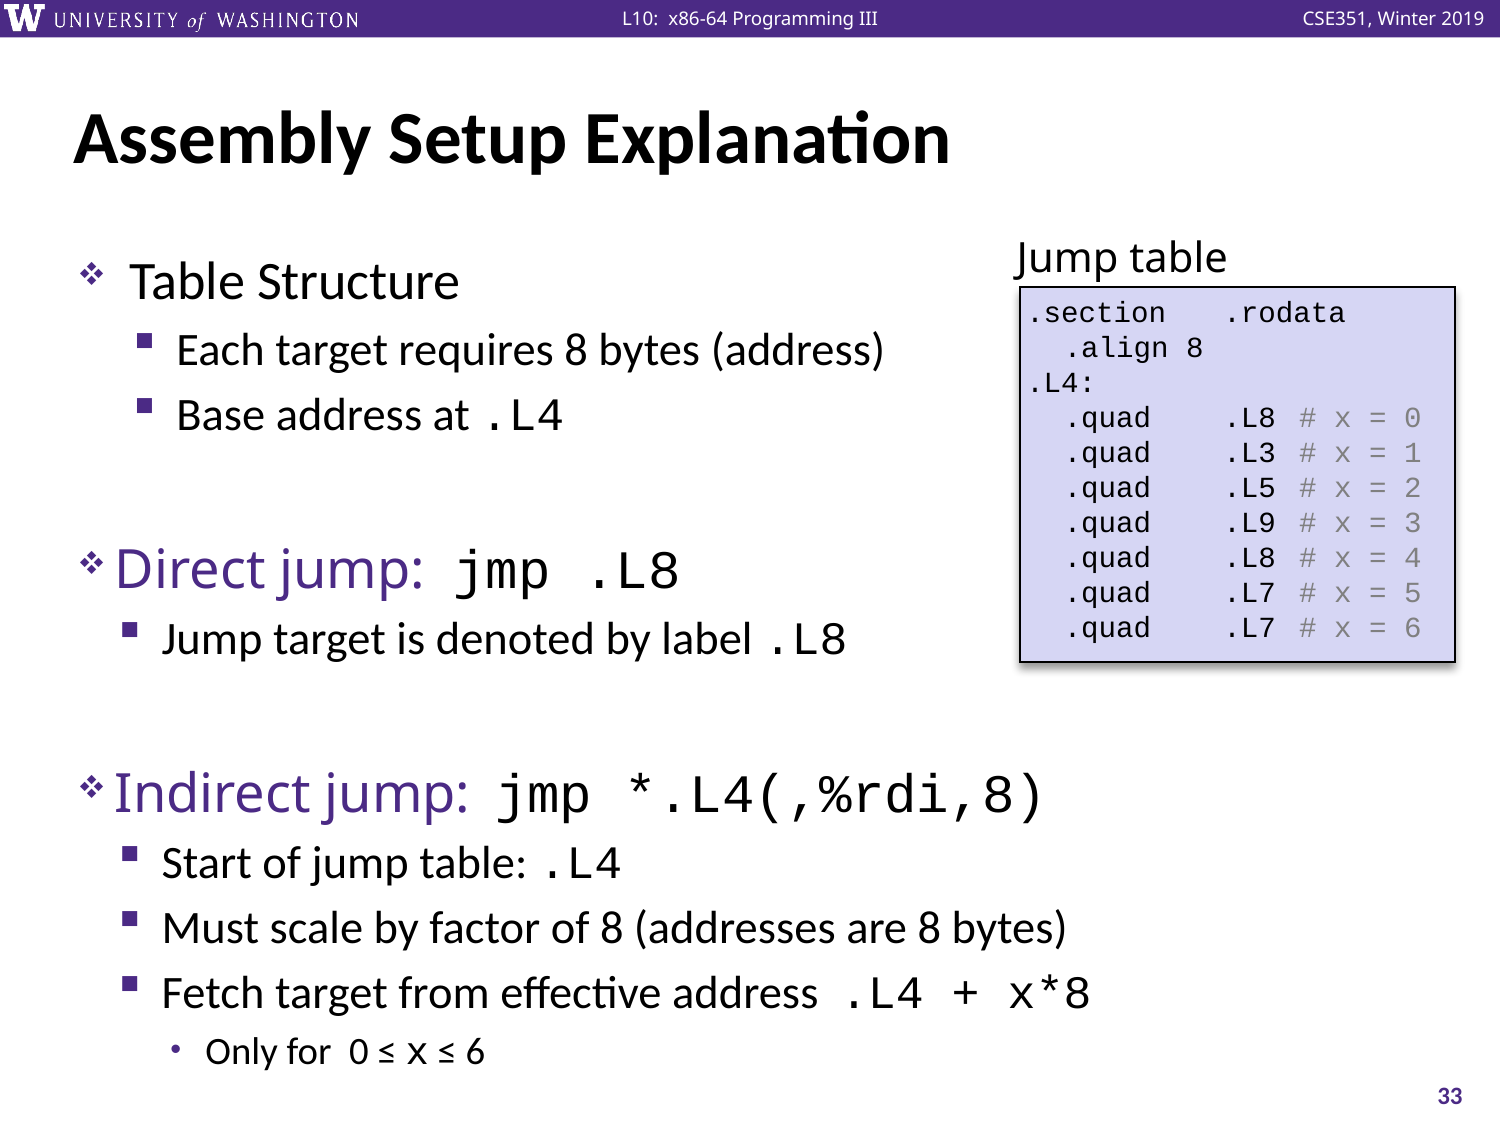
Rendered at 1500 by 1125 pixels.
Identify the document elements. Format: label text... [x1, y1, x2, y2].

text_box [1019, 224, 1456, 663]
list Table Structure Each target requires 8 bytes (address) Base address at .L4 Direct jump: jmp .L8 Jump target is denoted by label .L8 Indirect jump: jmp *.L4(,%rdi,8) Start of jump table: .L4 Must scale by factor of 8 (addresses are 8 bytes) Fetch target from effective address .L4 + x*8 Only for 0 ≤ x ≤ 6 [62, 237, 1438, 1084]
picture [4, 4, 358, 32]
slide_number 33 [1400, 1065, 1500, 1125]
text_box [375, 503, 1284, 835]
title Assembly Setup Explanation [58, 71, 1438, 197]
